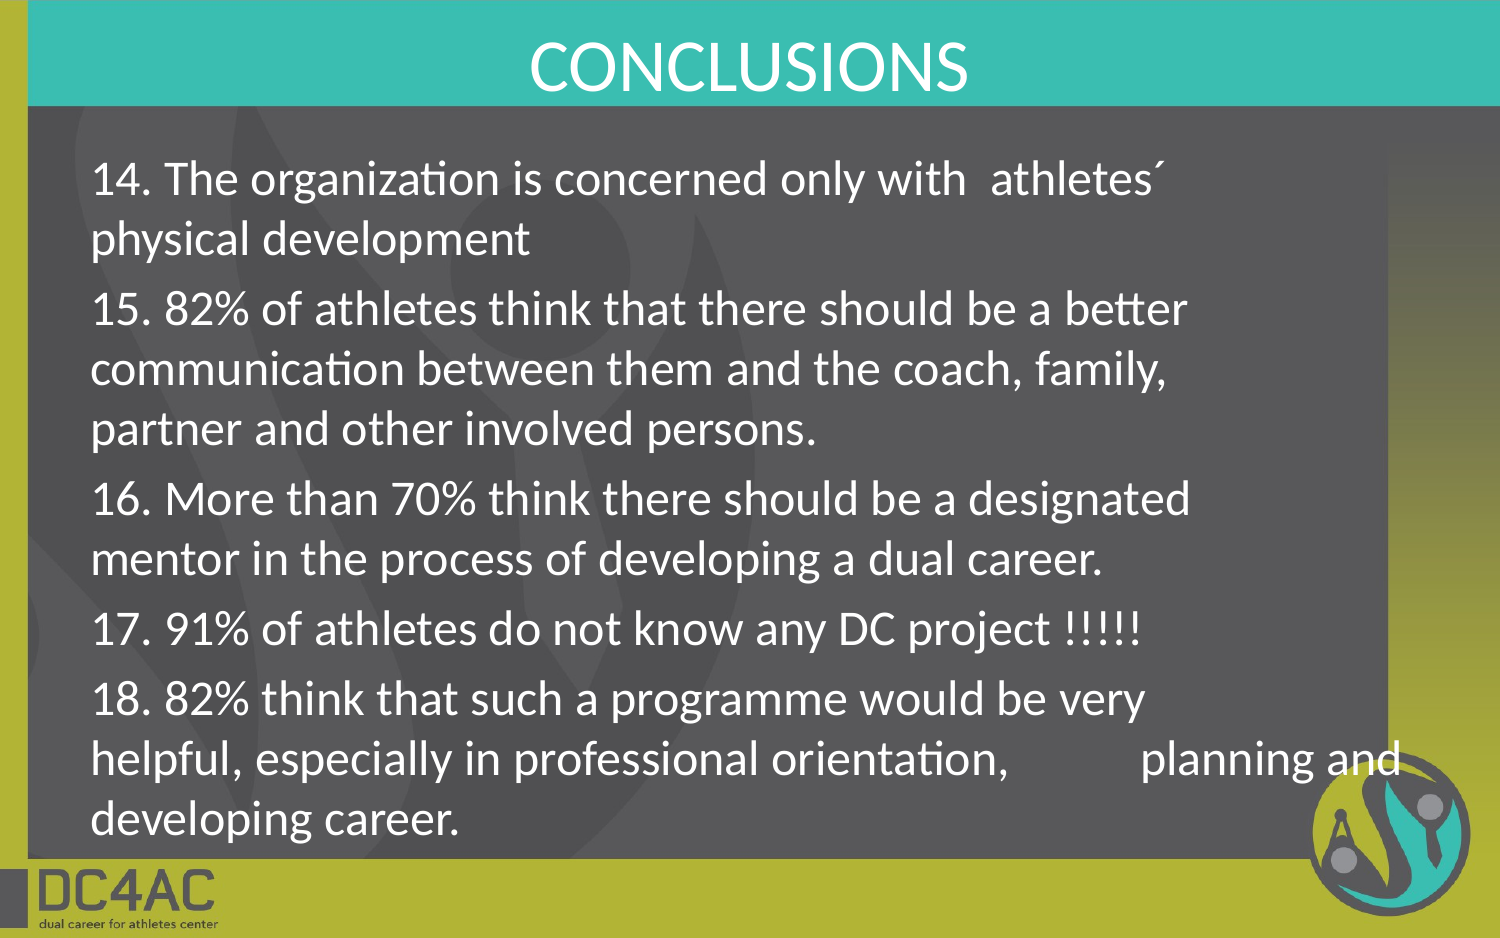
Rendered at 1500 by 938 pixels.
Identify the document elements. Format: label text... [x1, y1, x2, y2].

list 14. The organization is concerned only with athletes´ physical development 15. 82% of athletes think that there should be a better communication between them and the coach, family, partner and other involved persons. 16. More than 70% think there should be a designated mentor in the process of developing a dual career. 17. 91% of athletes do not know any DC project !!!!! 18. 82% think that such a programme would be very helpful, especially in professional orientation, planning and developing career. [75, 138, 1425, 838]
title CONCLUSIONS [75, 19, 1425, 103]
picture [0, 0, 1500, 938]
